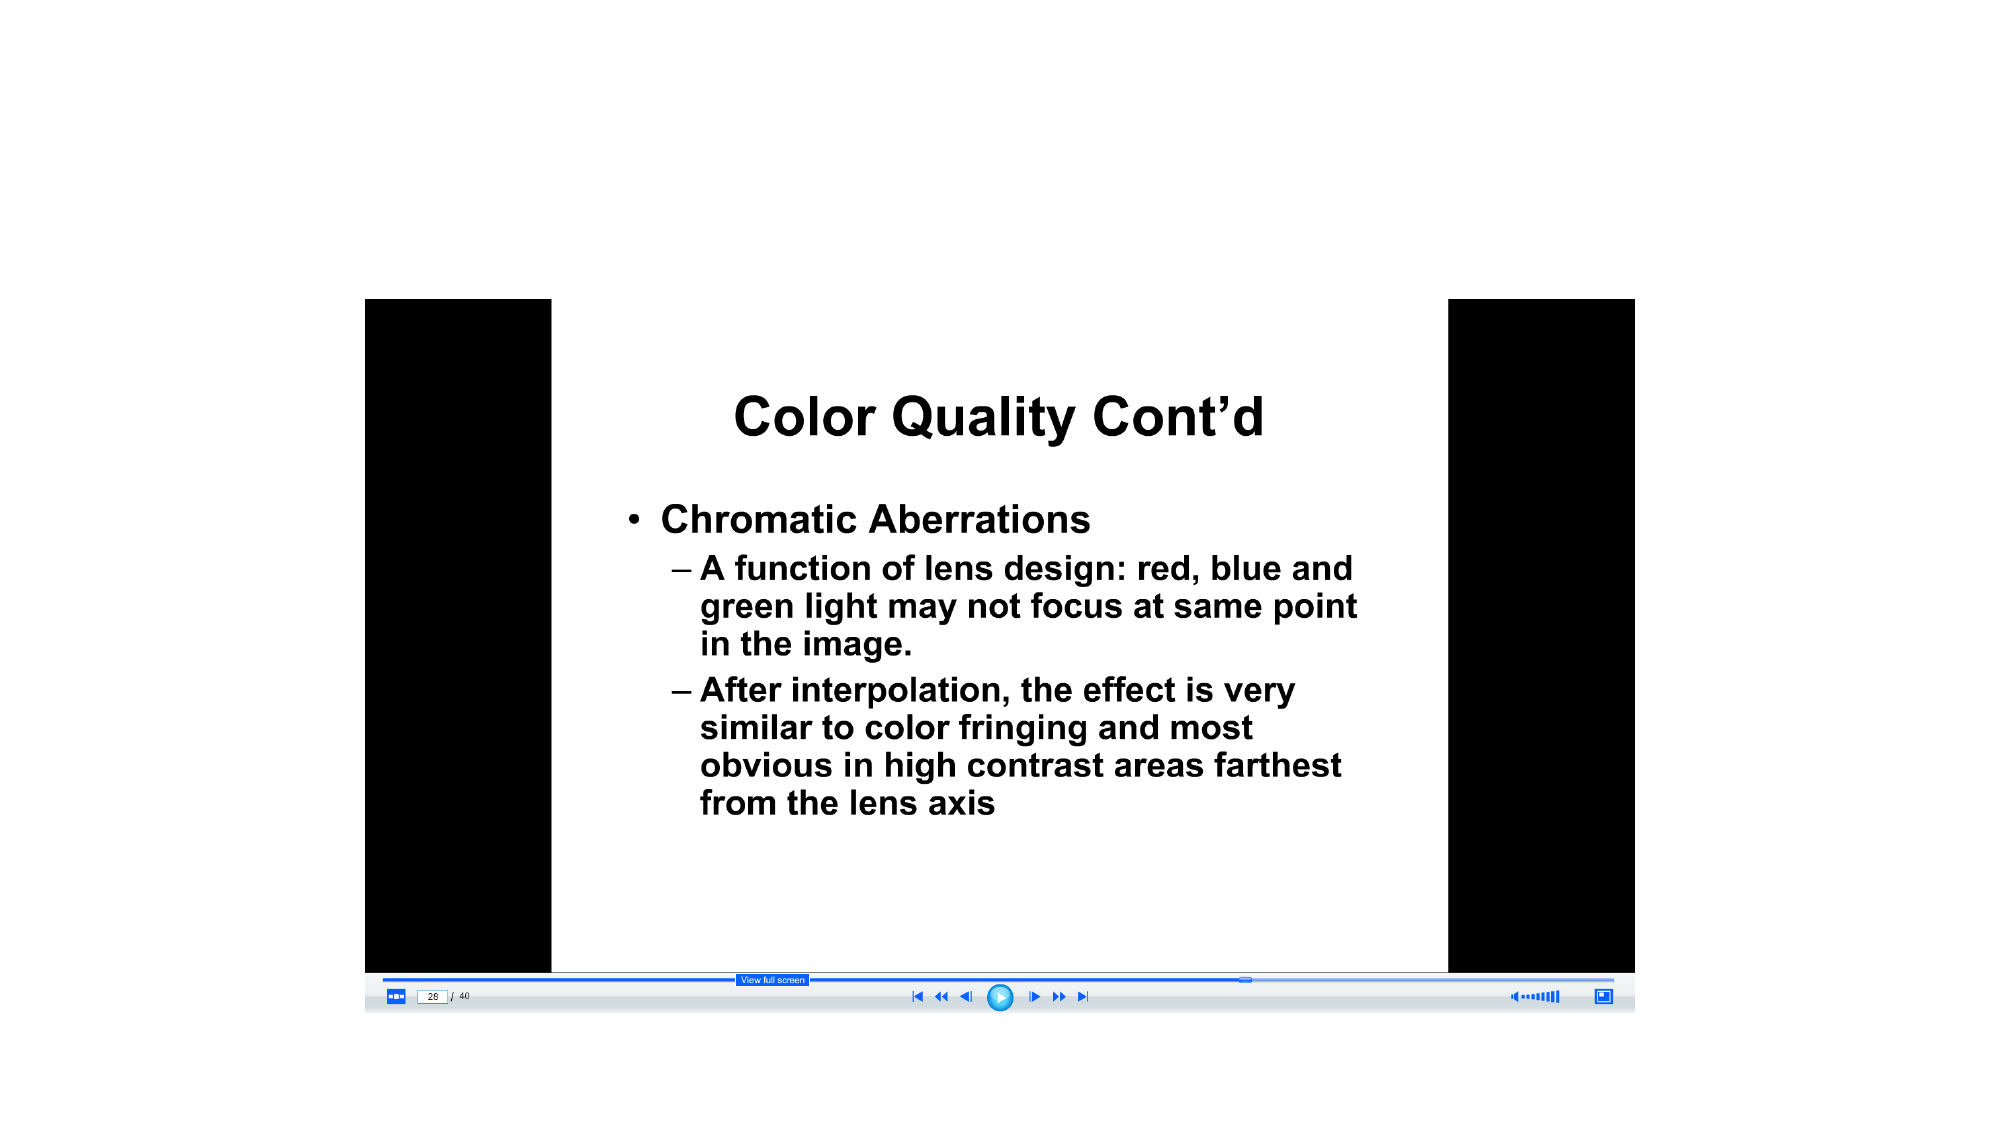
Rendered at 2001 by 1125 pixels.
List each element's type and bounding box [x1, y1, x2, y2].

list [365, 299, 1635, 1014]
